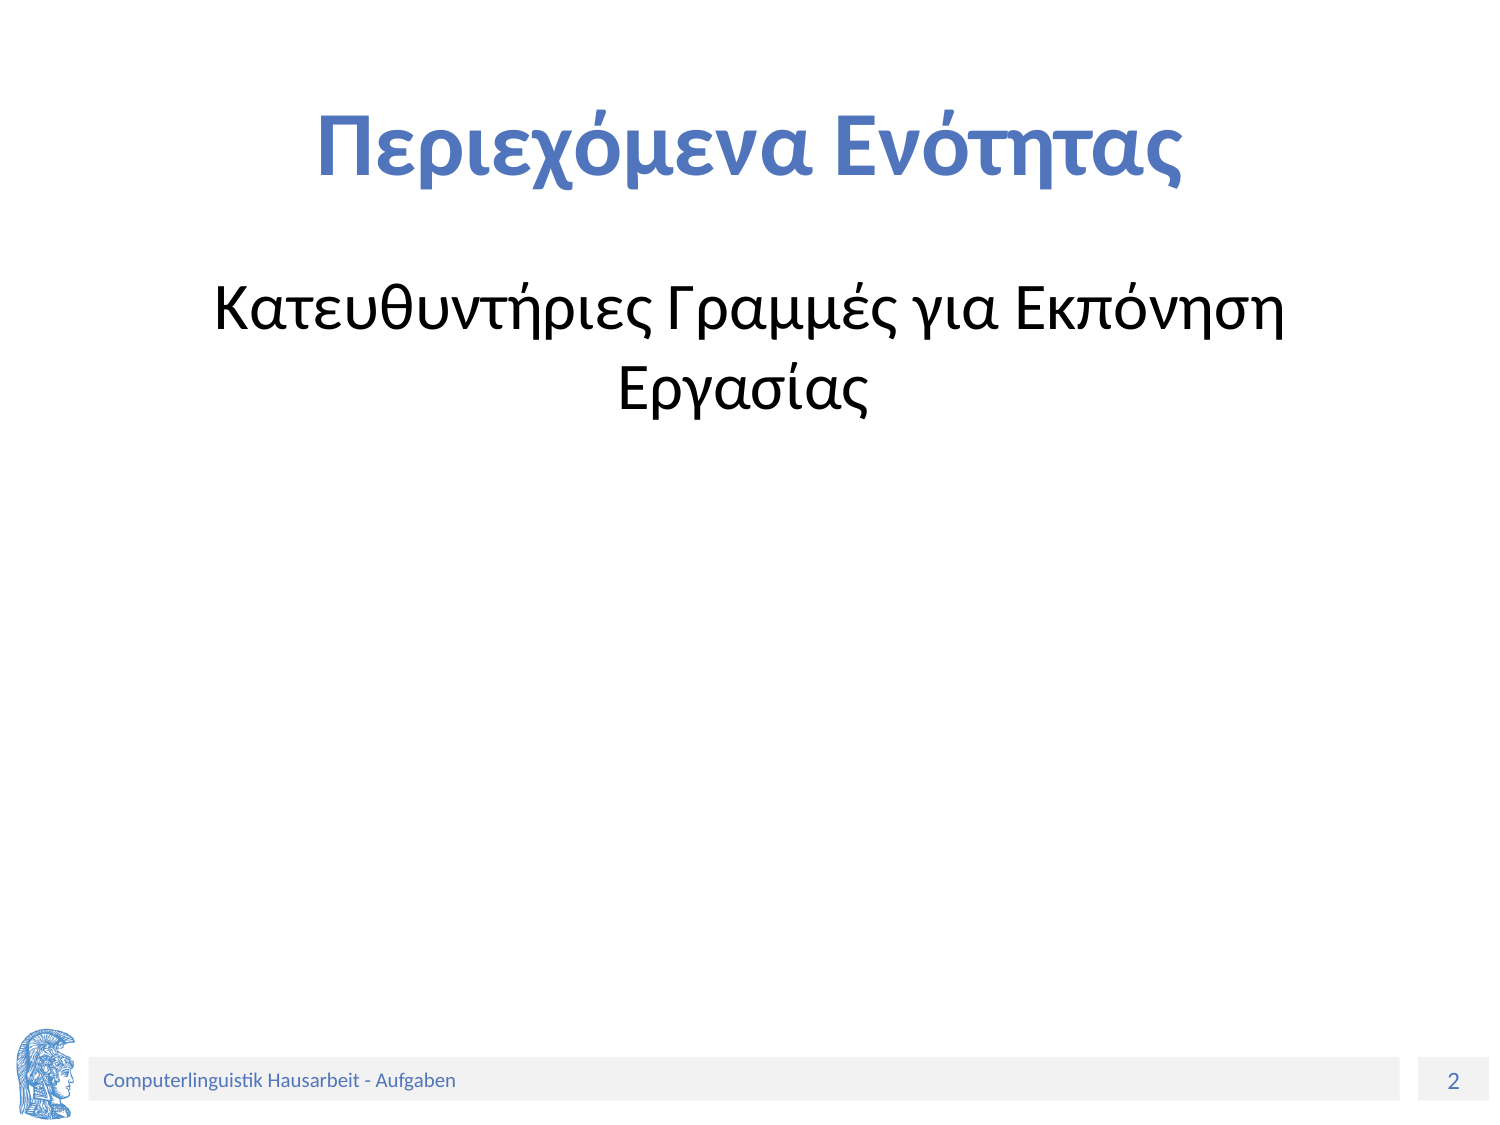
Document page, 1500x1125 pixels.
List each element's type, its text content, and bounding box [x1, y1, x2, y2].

list Κατευθυντήριες Γραμμές για Εκπόνηση Εργασίας [76, 255, 1427, 998]
title Περιεχόμενα Ενότητας [75, 45, 1425, 233]
picture [9, 1025, 81, 1120]
